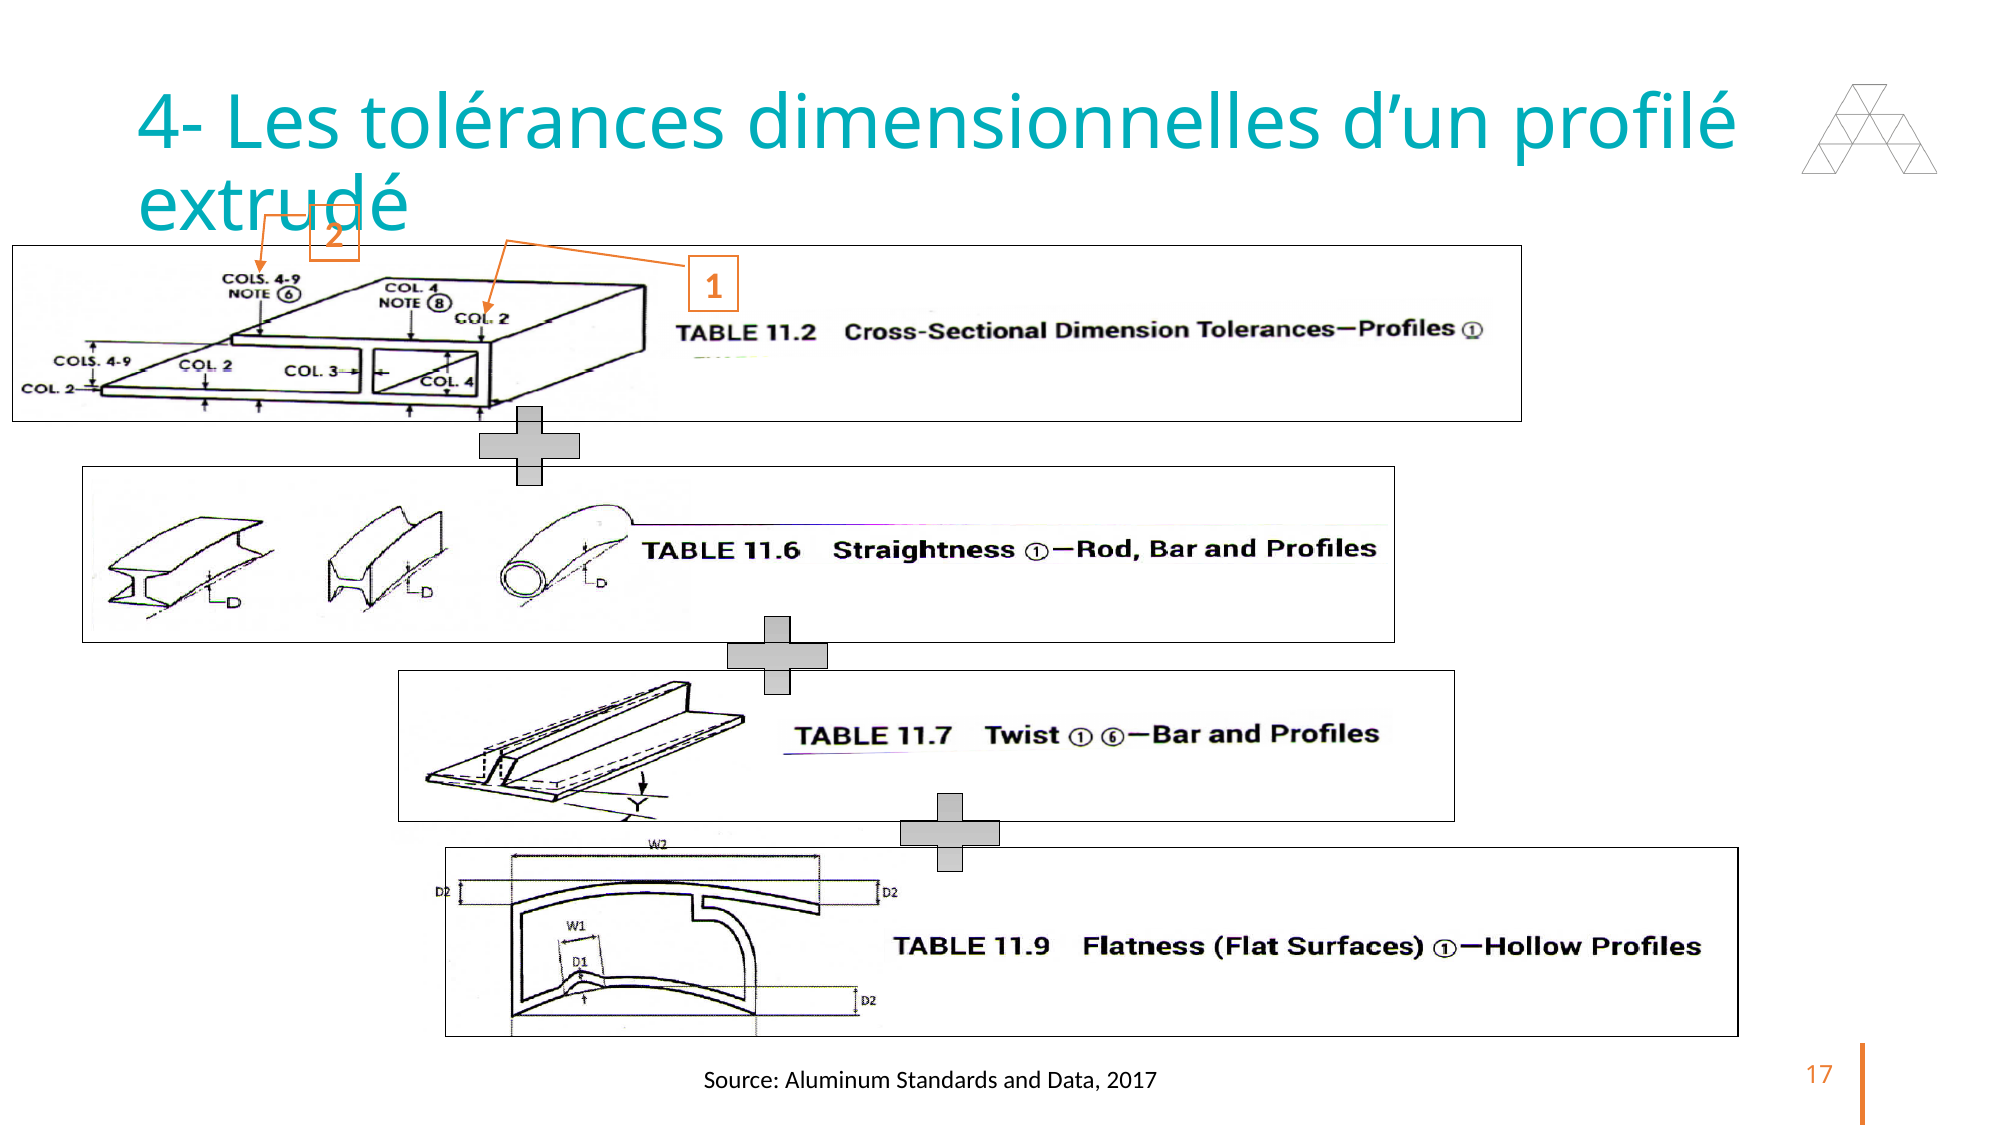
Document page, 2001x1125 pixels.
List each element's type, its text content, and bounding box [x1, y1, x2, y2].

text_box [658, 278, 1522, 422]
picture [659, 304, 1492, 351]
text_box 2 [309, 204, 360, 262]
text_box [12, 245, 137, 264]
text_box 2 [254, 214, 306, 264]
text_box [82, 466, 1395, 643]
slide_number 17 [1748, 1044, 1849, 1107]
picture [91, 479, 1388, 631]
text_box [727, 643, 828, 670]
text_box 1 [688, 255, 739, 304]
picture [11, 264, 658, 427]
title 4- Les tolérances dimensionnelles d’un profilé extrudé [137, 84, 1749, 278]
text_box [398, 670, 1455, 822]
text_box [906, 822, 1000, 847]
text_box Source: Aluminum Standards and Data, 2017 [688, 1056, 1449, 1102]
text_box [906, 847, 1739, 1037]
picture [391, 673, 1713, 1037]
picture [777, 714, 1393, 749]
text_box 1 [498, 239, 685, 268]
text_box [479, 427, 580, 466]
